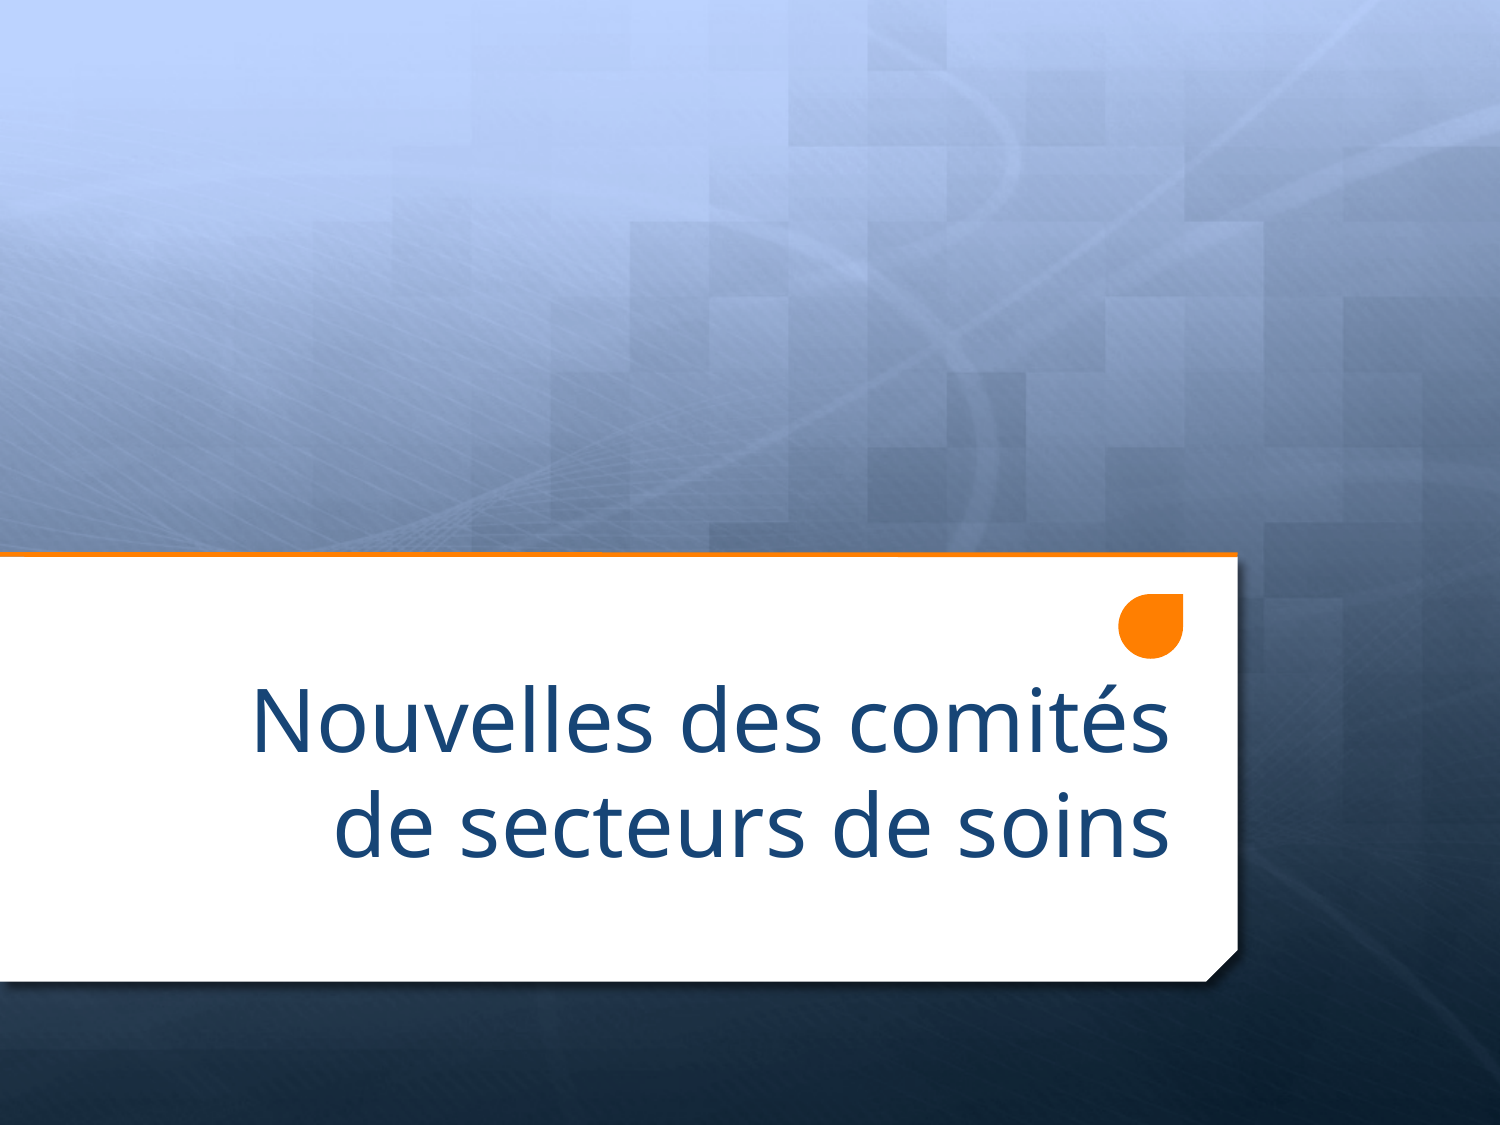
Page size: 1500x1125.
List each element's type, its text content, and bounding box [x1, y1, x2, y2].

title Nouvelles des comités de secteurs de soins [225, 641, 1188, 883]
